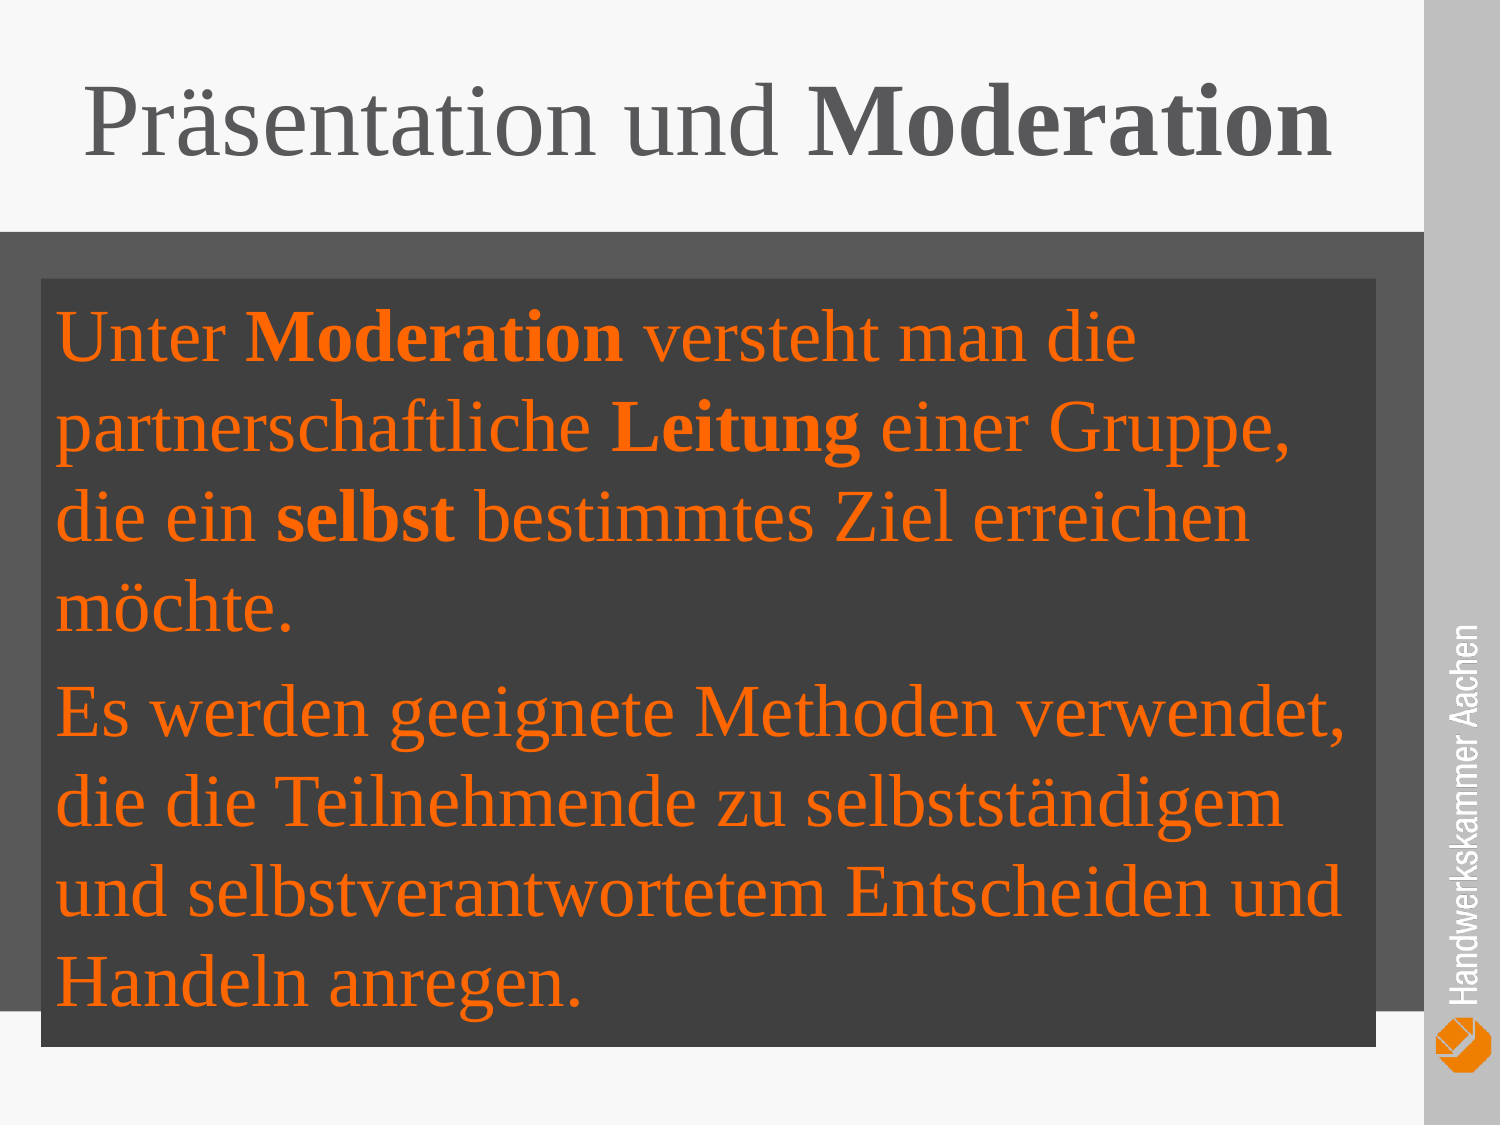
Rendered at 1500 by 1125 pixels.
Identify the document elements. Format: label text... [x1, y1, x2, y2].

picture [1423, 596, 1500, 1125]
list Präsentation und Moderation [41, 54, 1376, 173]
list Unter Moderation versteht man die partnerschaftliche Leitung einer Gruppe, die ein selbst bestimmtes Ziel erreichen möchte. Es werden geeignete Methoden verwendet, die die Teilnehmende zu selbstständigem und selbstverantwortetem Entscheiden und Handeln anregen. [41, 278, 1376, 1047]
